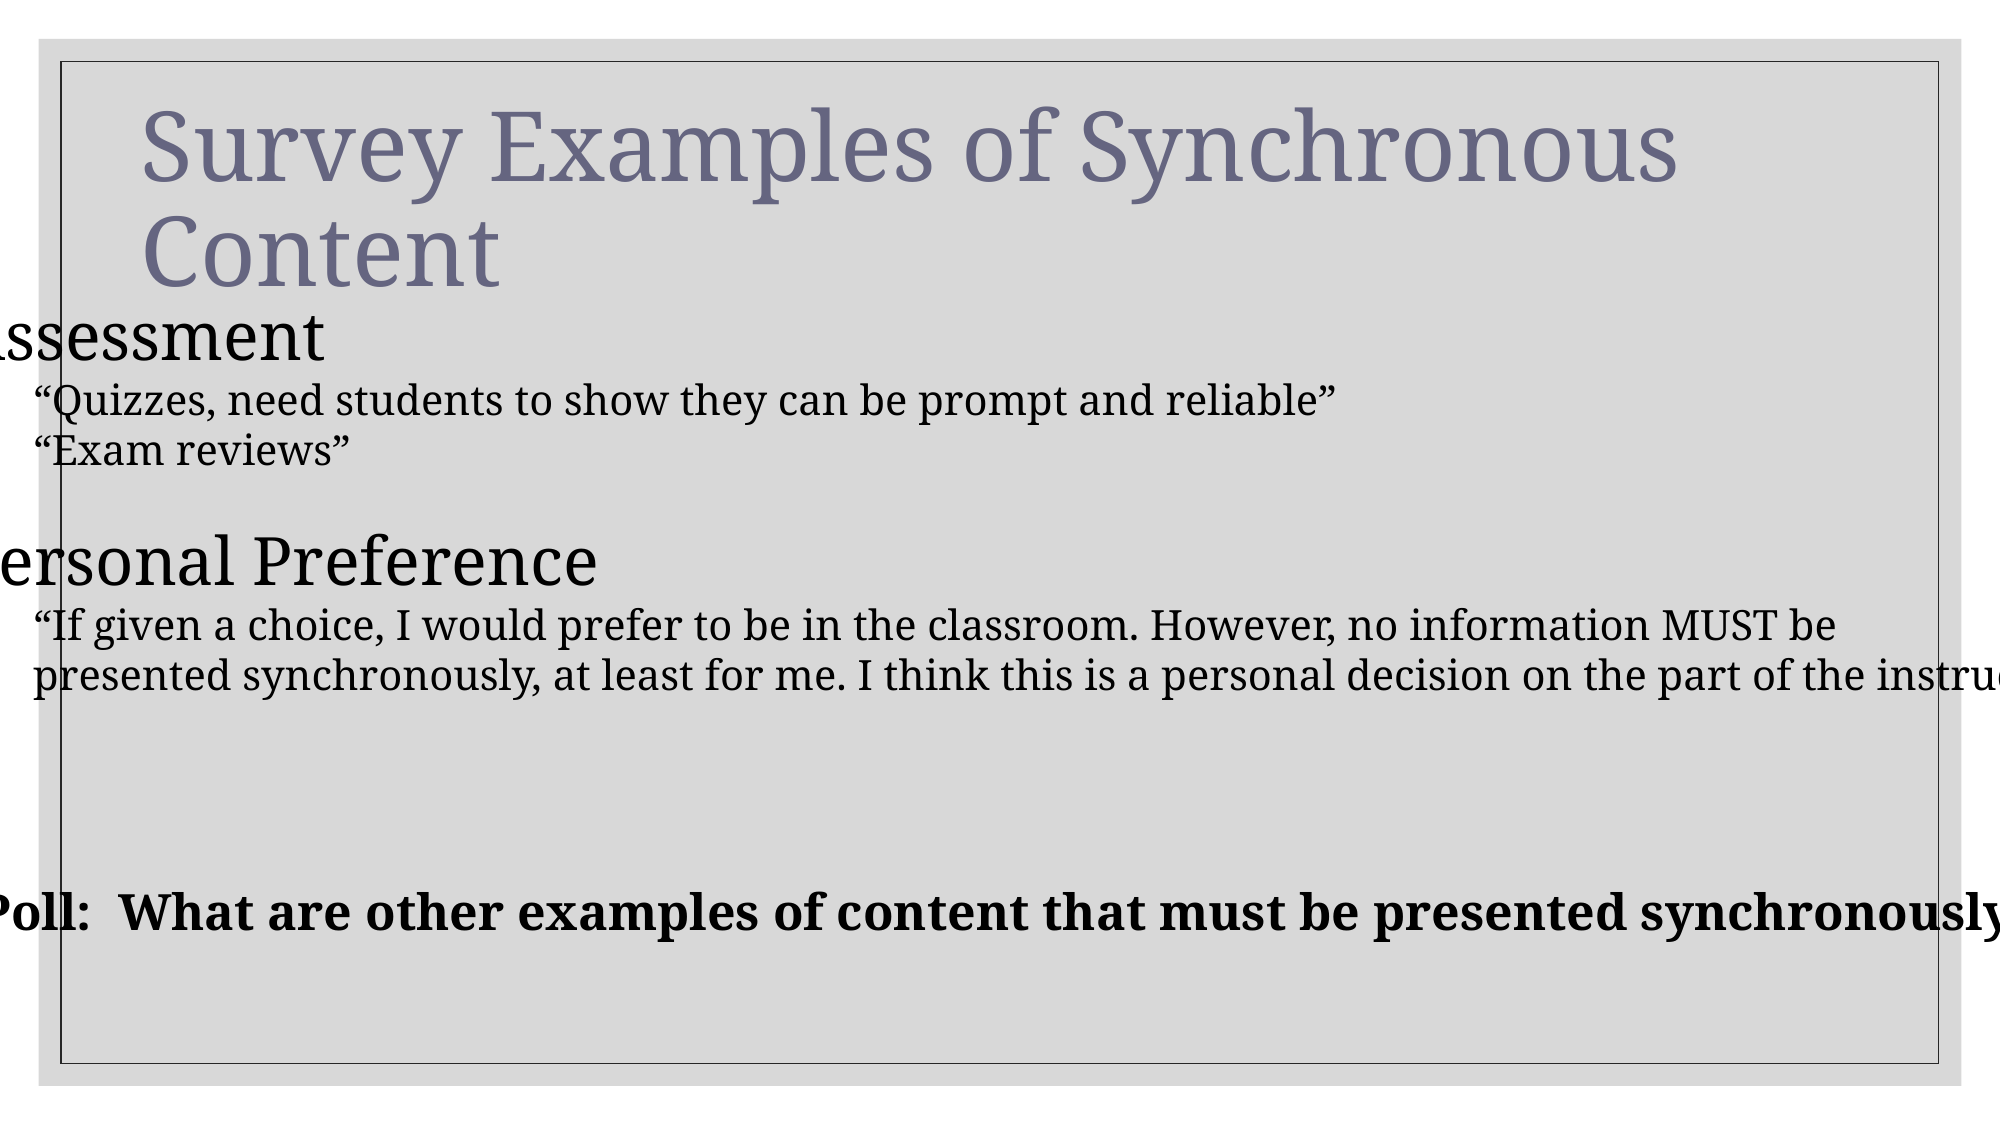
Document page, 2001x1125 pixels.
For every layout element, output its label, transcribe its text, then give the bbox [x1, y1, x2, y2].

title Survey Examples of Synchronous Content [125, 89, 1776, 286]
text_box Poll: What are other examples of content that must be presented synchronously? [0, 873, 2000, 949]
text_box Assessment “Quizzes, need students to show they can be prompt and reliable” “Exam reviews” Personal Preference “If given a choice, I would prefer to be in the classroom. However, no information MUST be presented synchronously, at least for me. I think this is a personal decision on the part of the instructor.” [0, 286, 2000, 751]
